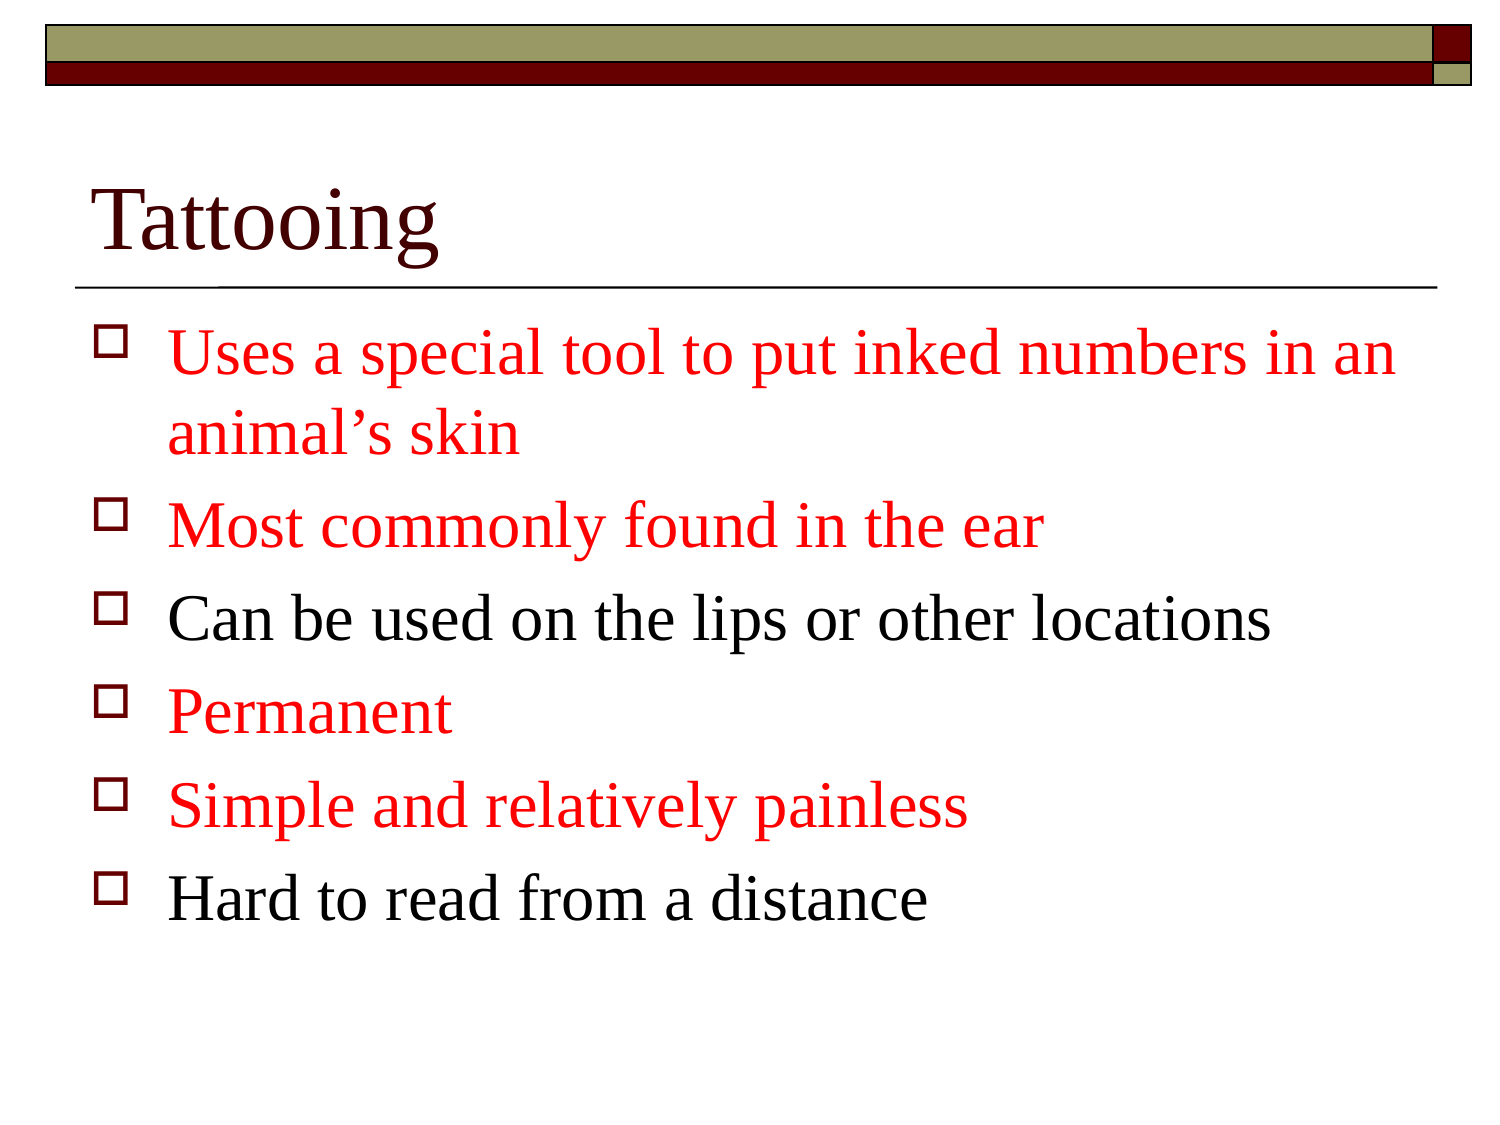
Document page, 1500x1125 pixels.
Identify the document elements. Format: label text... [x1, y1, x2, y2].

list Uses a special tool to put inked numbers in an animal’s skin Most commonly found in the ear Can be used on the lips or other locations Permanent Simple and relatively painless Hard to read from a distance [75, 299, 1425, 1006]
title Tattooing [75, 87, 1425, 275]
